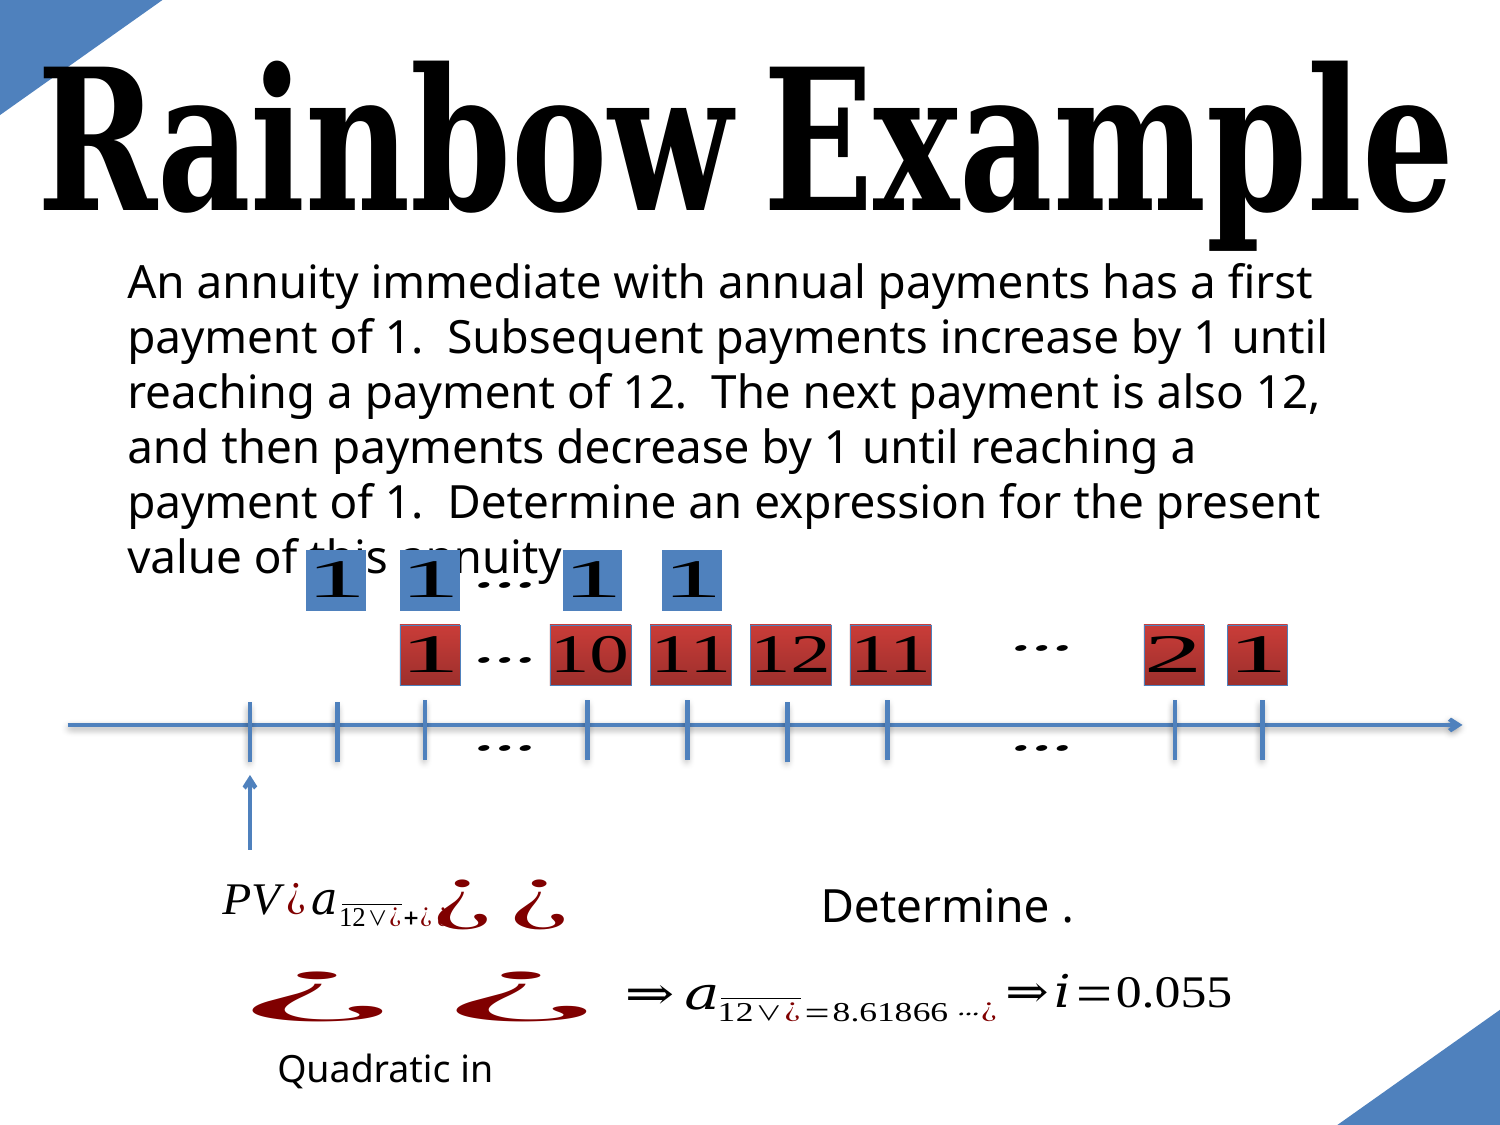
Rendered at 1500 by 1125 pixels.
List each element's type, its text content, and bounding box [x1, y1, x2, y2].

text_box [45, 245, 1388, 1062]
text_box [1245, 106, 1500, 294]
text_box [317, 106, 1258, 245]
text_box An annuity immediate with annual payments has a first payment of 1. Subsequent payments increase by 1 until reaching a payment of 12. The next payment is also 12, and then payments decrease by 1 until reaching a payment of 1. Determine an expression for the present value of this annuity. [75, 245, 1388, 721]
text_box An annuity immediate with annual payments has a first payment of 1. Subsequent payments increase by 1 until reaching a payment of 12. The next payment is also 12, and then payments decrease by 1 until reaching a payment of 1. Determine an expression for the present value of this annuity. [75, 736, 1388, 988]
